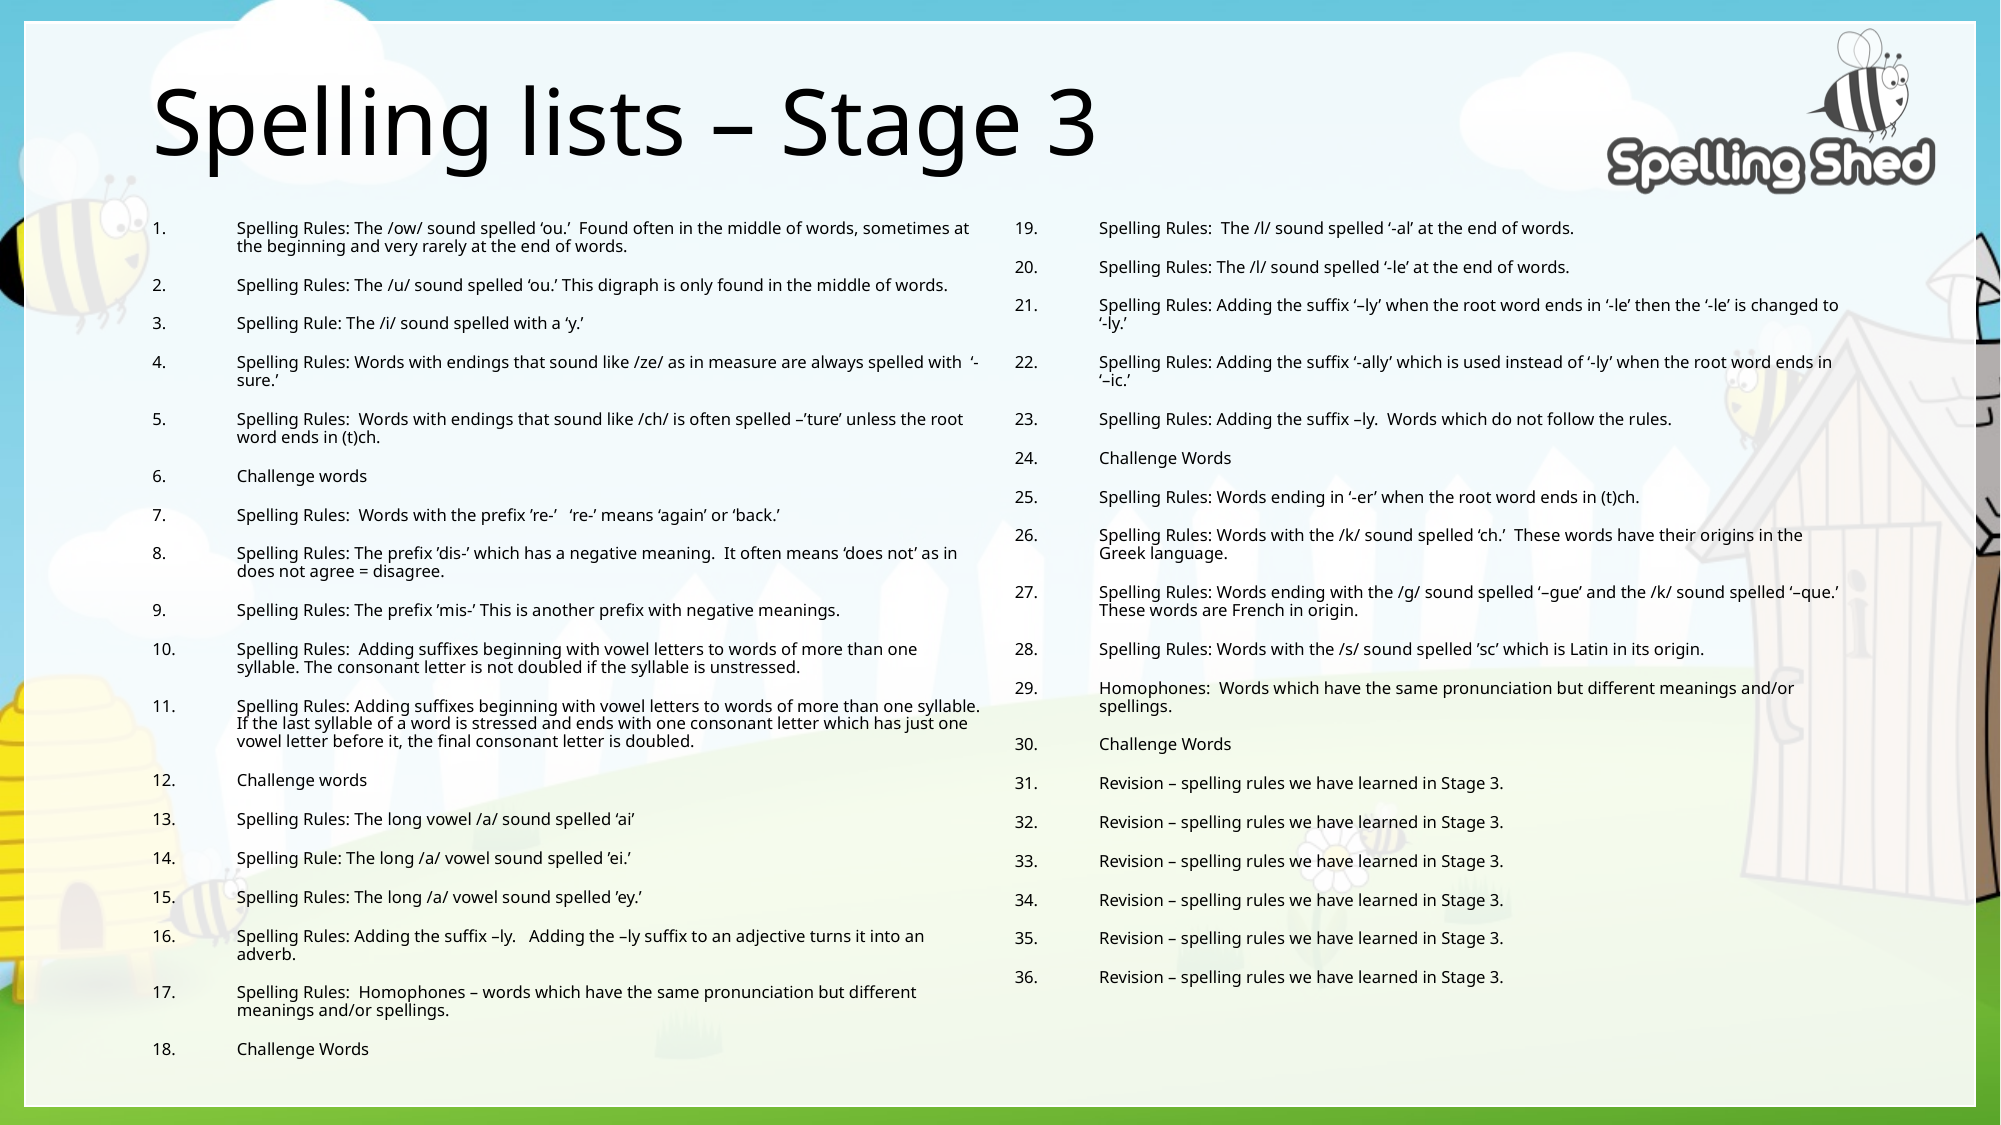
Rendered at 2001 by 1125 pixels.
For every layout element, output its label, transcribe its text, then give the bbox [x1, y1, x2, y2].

title Spelling lists – Stage 3 [137, 61, 1863, 191]
picture [0, 0, 2001, 1125]
list Spelling Rules: The /ow/ sound spelled ‘ou.’ Found often in the middle of words, sometimes at the beginning and very rarely at the end of words. Spelling Rules: The /u/ sound spelled ‘ou.’ This digraph is only found in the middle of words. Spelling Rule: The /i/ sound spelled with a ‘y.’ Spelling Rules: Words with endings that sound like /ze/ as in measure are always spelled with ‘-sure.’ Spelling Rules: Words with endings that sound like /ch/ is often spelled –’ture’ unless the root word ends in (t)ch. Challenge words Spelling Rules: Words with the prefix ’re-’ ‘re-’ means ‘again’ or ‘back.’ Spelling Rules: The prefix ’dis-’ which has a negative meaning. It often means ‘does not’ as in does not agree = disagree. Spelling Rules: The prefix ’mis-’ This is another prefix with negative meanings. Spelling Rules: Adding suffixes beginning with vowel letters to words of more than one syllable. The consonant letter is not doubled if the syllable is unstressed. Spelling Rules: Adding suffixes beginning with vowel letters to words of more than one syllable. If the last syllable of a word is stressed and ends with one consonant letter which has just one vowel letter before it, the final consonant letter is doubled. Challenge words Spelling Rules: The long vowel /a/ sound spelled ‘ai’ Spelling Rule: The long /a/ vowel sound spelled ’ei.’ Spelling Rules: The long /a/ vowel sound spelled ’ey.’ Spelling Rules: Adding the suffix –ly. Adding the –ly suffix to an adjective turns it into an adverb. Spelling Rules: Homophones – words which have the same pronunciation but different meanings and/or spellings. Challenge Words Spelling Rules: The /l/ sound spelled ‘-al’ at the end of words. Spelling Rules: The /l/ sound spelled ‘-le’ at the end of words. Spelling Rules: Adding the suffix ‘–ly’ when the root word ends in ‘-le’ then the ‘-le’ is changed to ‘-ly.’ Spelling Rules: Adding the suffix ‘-ally’ which is used instead of ‘-ly’ when the root word ends in ‘–ic.’ Spelling Rules: Adding the suffix –ly. Words which do not follow the rules. Challenge Words Spelling Rules: Words ending in ‘-er’ when the root word ends in (t)ch. Spelling Rules: Words with the /k/ sound spelled ‘ch.’ These words have their origins in the Greek language. Spelling Rules: Words ending with the /g/ sound spelled ‘–gue’ and the /k/ sound spelled ‘–que.’ These words are French in origin. Spelling Rules: Words with the /s/ sound spelled ’sc’ which is Latin in its origin. Homophones: Words which have the same pronunciation but different meanings and/or spellings. Challenge Words Revision – spelling rules we have learned in Stage 3. Revision – spelling rules we have learned in Stage 3. Revision – spelling rules we have learned in Stage 3. Revision – spelling rules we have learned in Stage 3. Revision – spelling rules we have learned in Stage 3. Revision – spelling rules we have learned in Stage 3. [137, 212, 1863, 1085]
